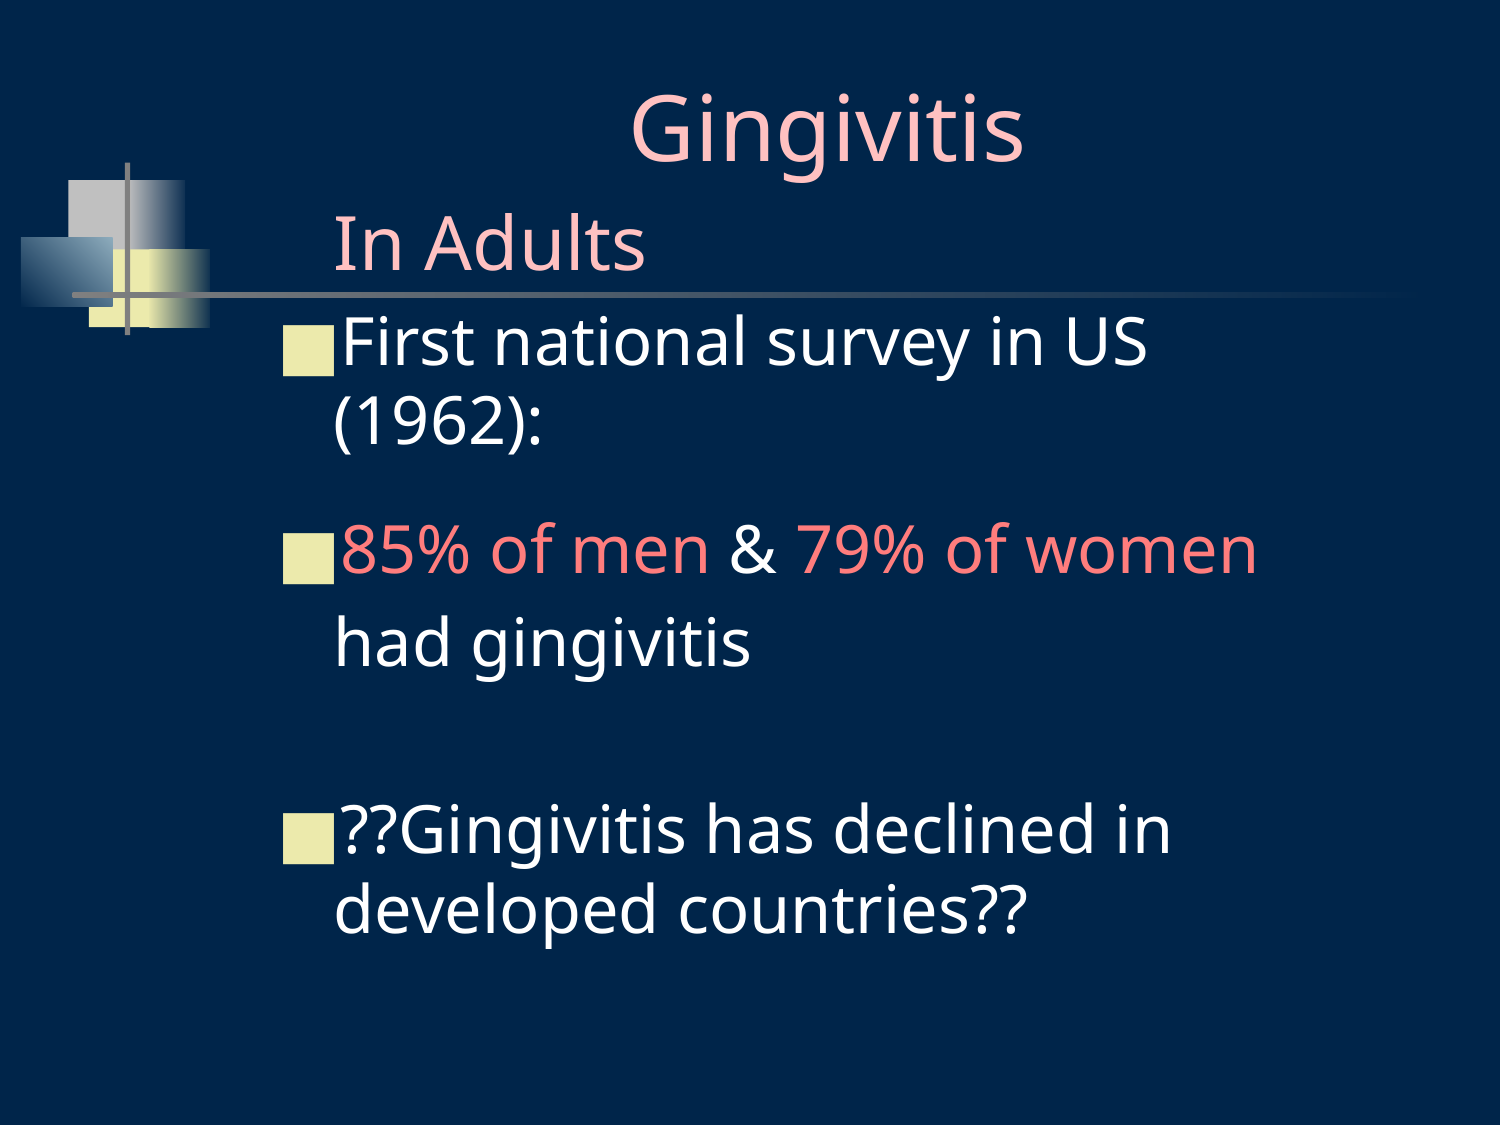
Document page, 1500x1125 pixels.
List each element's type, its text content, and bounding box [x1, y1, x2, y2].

list In Adults First national survey in US (1962): 85% of men & 79% of women had gingivitis ??Gingivitis has declined in developed countries?? [262, 187, 1375, 1000]
title Gingivitis [188, 35, 1468, 188]
